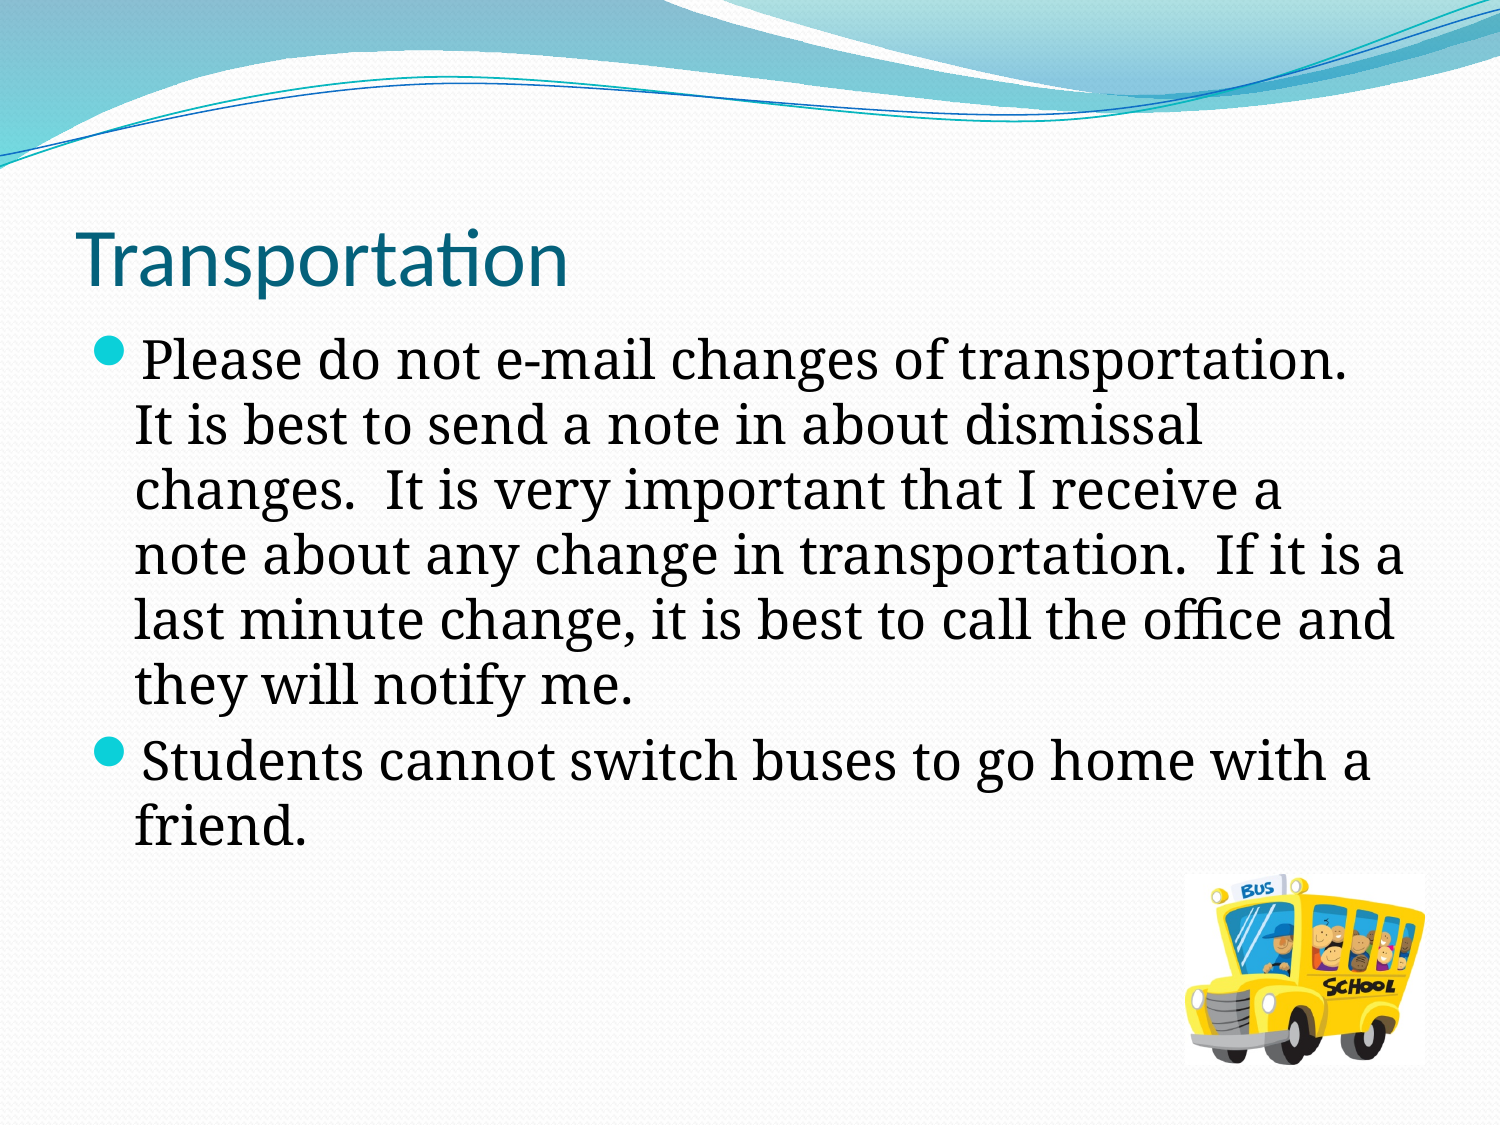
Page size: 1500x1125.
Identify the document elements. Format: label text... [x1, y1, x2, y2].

title Transportation [75, 115, 1425, 303]
list Please do not e-mail changes of transportation. It is best to send a note in about dismissal changes. It is very important that I receive a note about any change in transportation. If it is a last minute change, it is best to call the office and they will notify me. Students cannot switch buses to go home with a friend. [75, 317, 1425, 1038]
picture [1184, 874, 1426, 1065]
